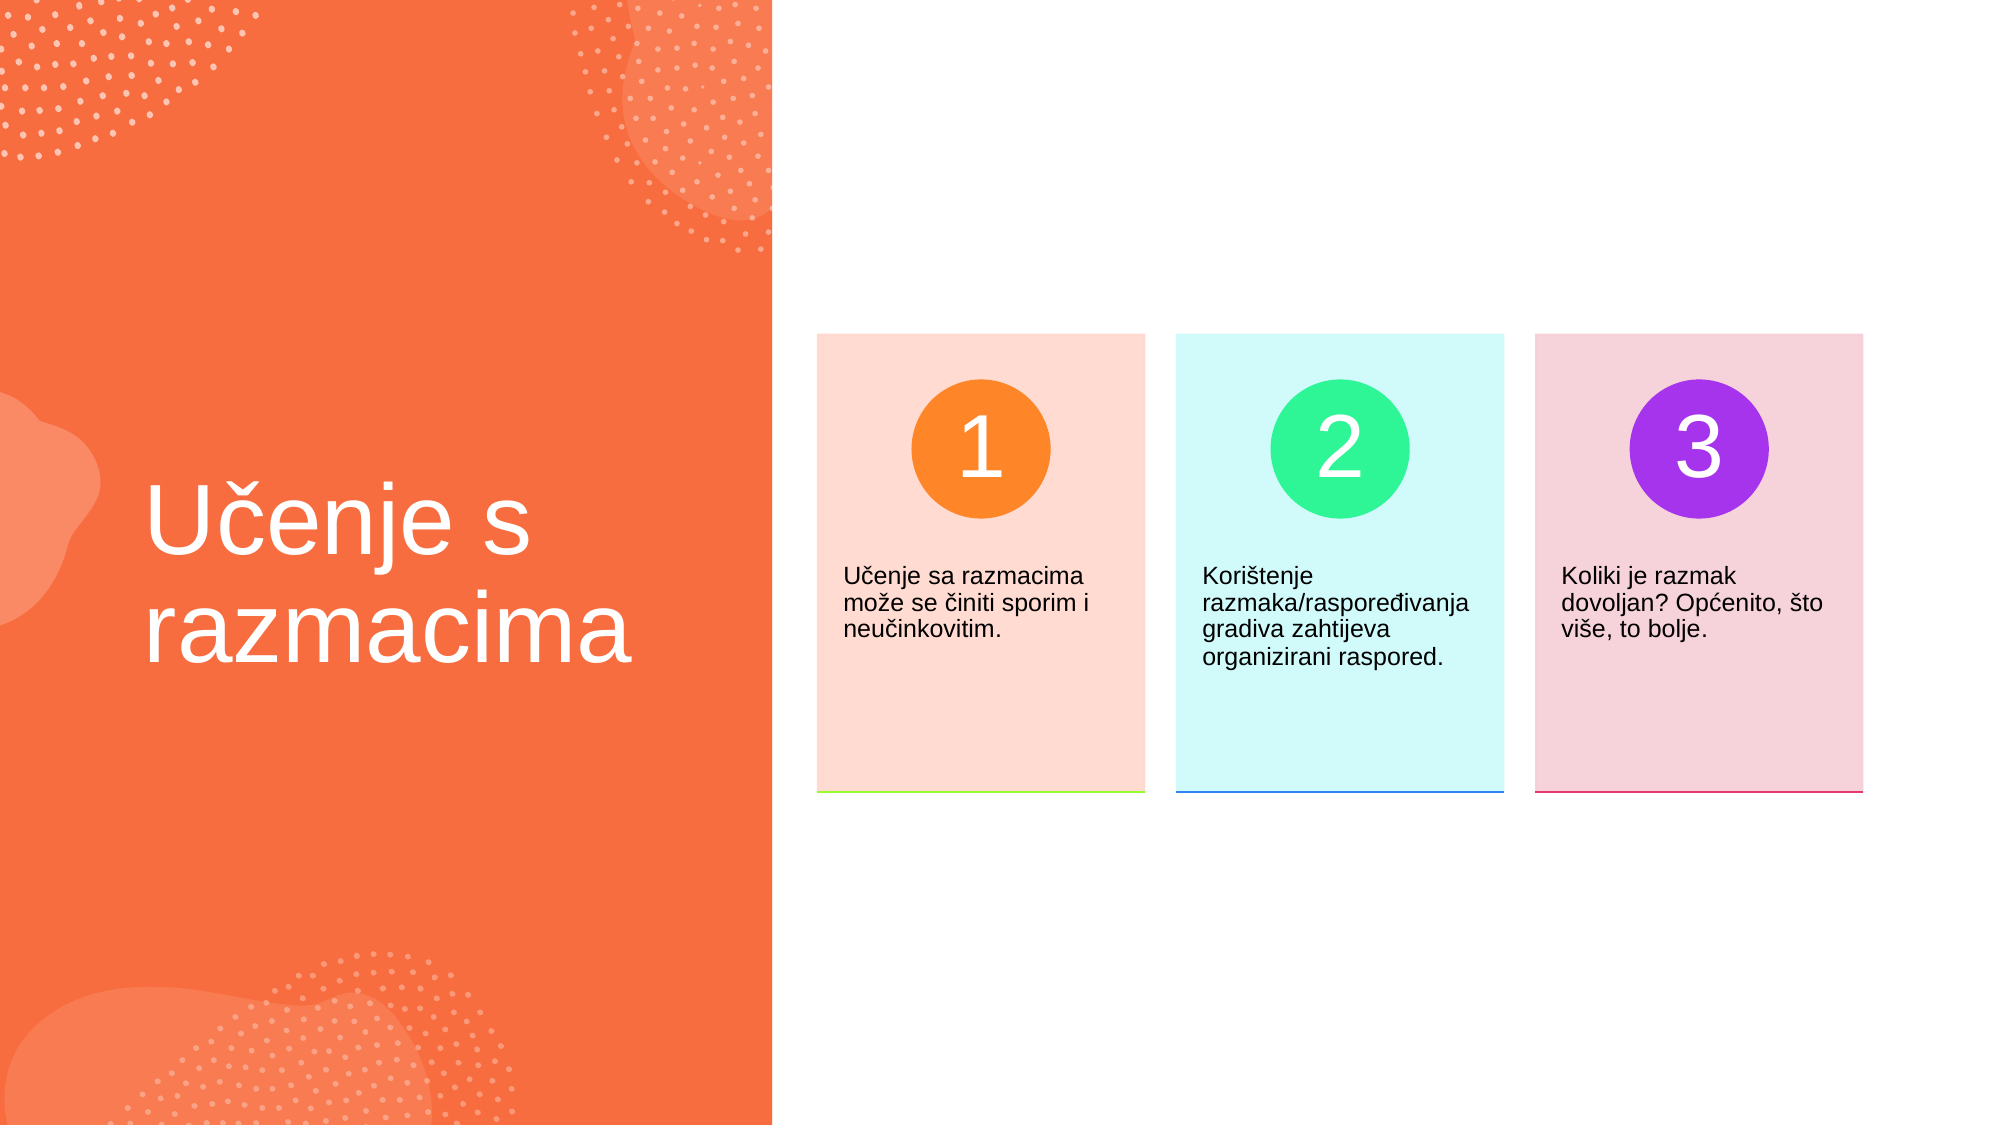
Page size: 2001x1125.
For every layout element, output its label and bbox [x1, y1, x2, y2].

text_box [0, 0, 2000, 1125]
list [817, 37, 1863, 1089]
